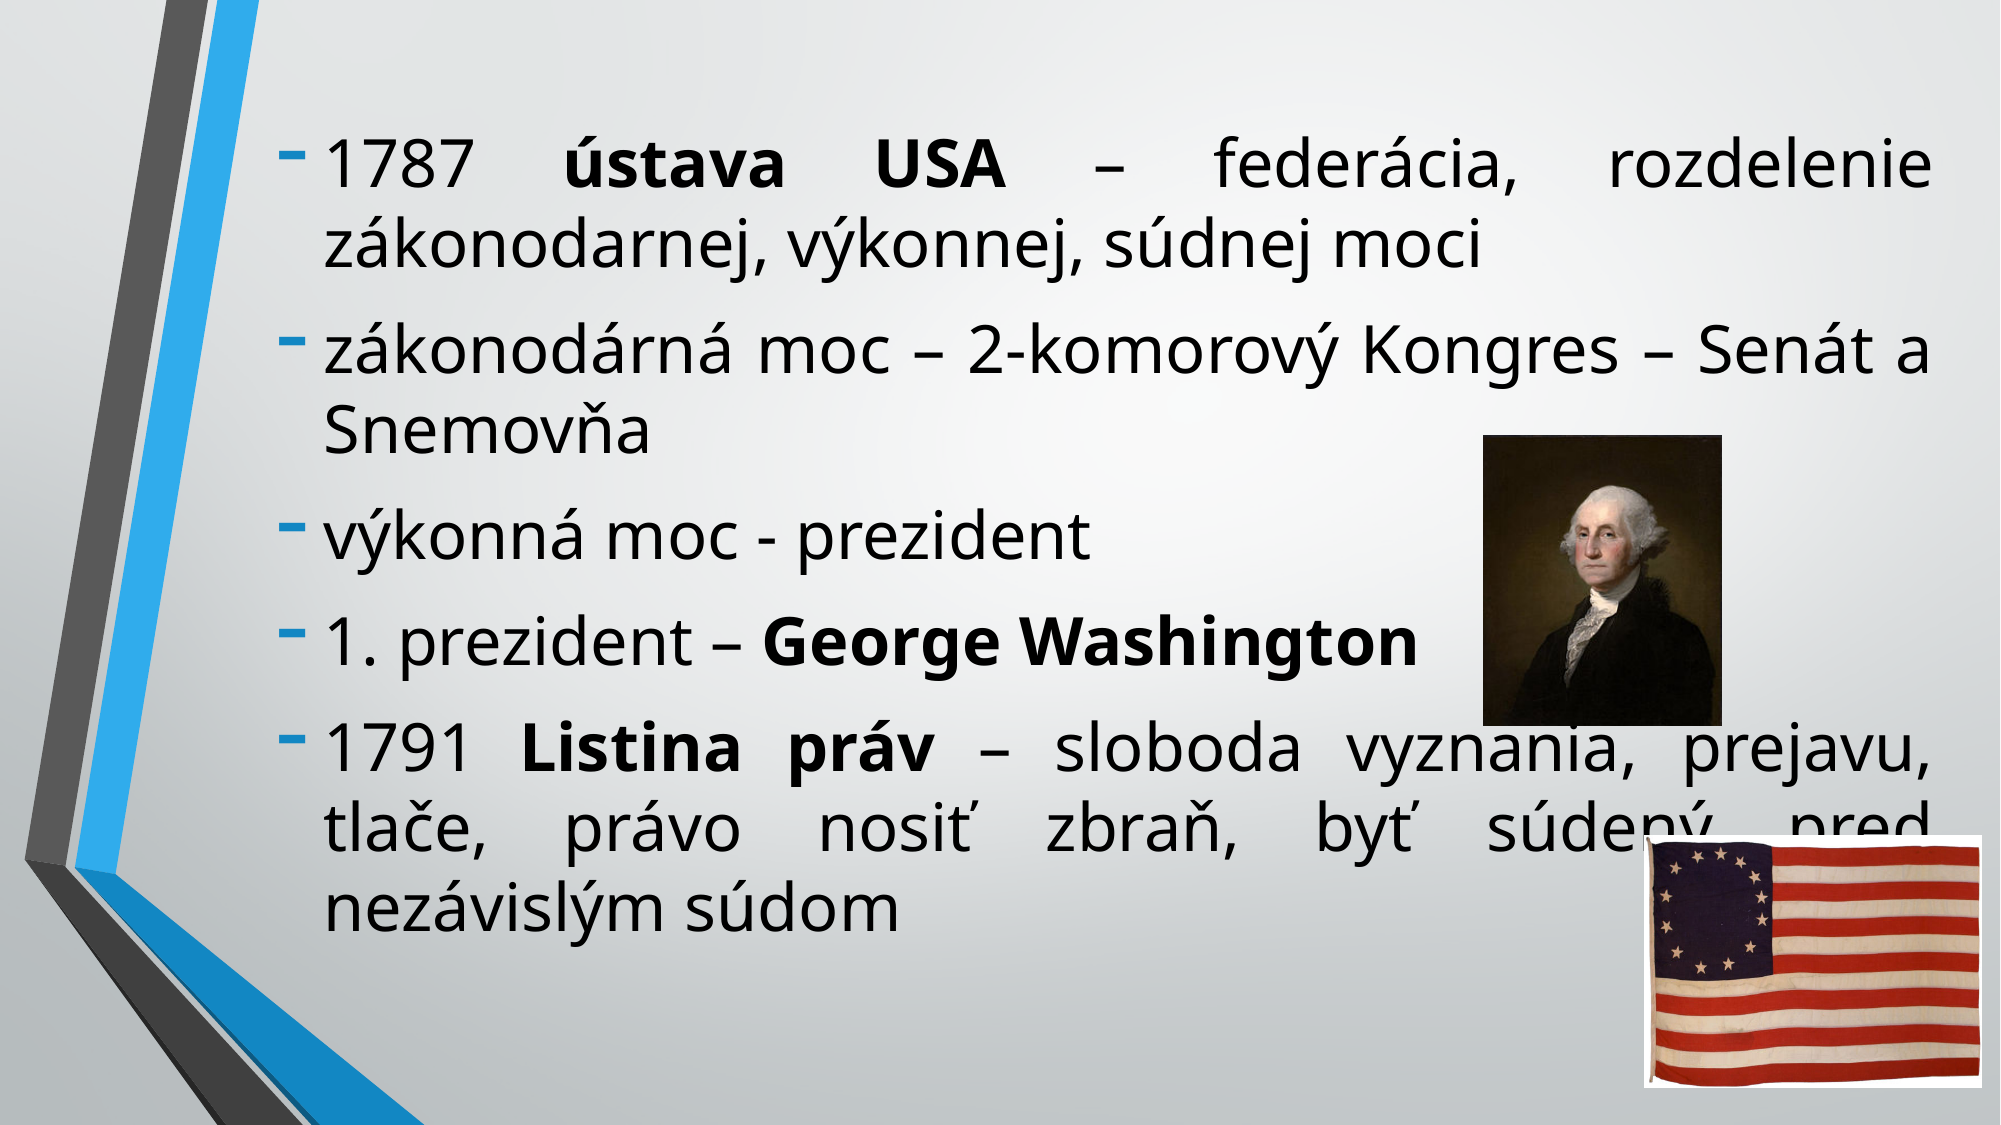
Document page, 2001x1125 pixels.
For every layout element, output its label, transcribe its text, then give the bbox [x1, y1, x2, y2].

picture [1483, 435, 1722, 726]
list 1787 ústava USA – federácia, rozdelenie zákonodarnej, výkonnej, súdnej moci zákonodárná moc – 2-komorový Kongres – Senát a Snemovňa výkonná moc - prezident 1. prezident – George Washington 1791 Listina práv – sloboda vyznania, prejavu, tlače, právo nosiť zbraň, byť súdený pred nezávislým súdom [261, 0, 1950, 1066]
picture [1644, 835, 1982, 1088]
